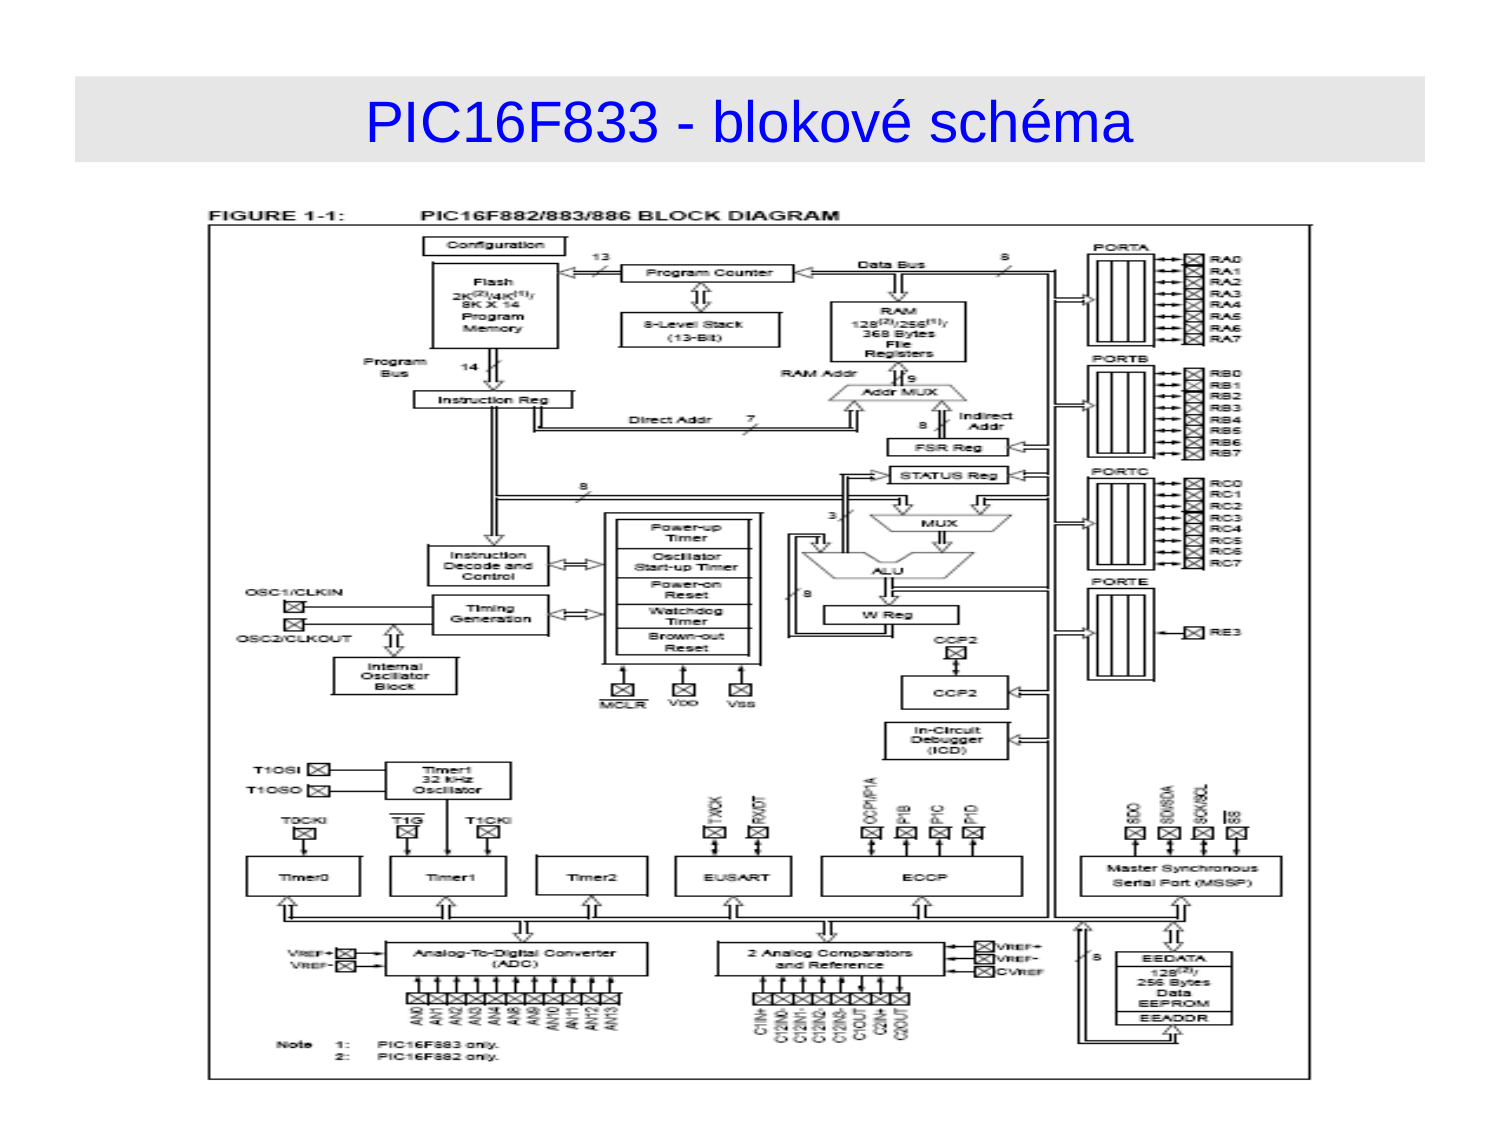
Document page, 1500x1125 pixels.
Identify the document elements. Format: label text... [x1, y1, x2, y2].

picture [177, 198, 1335, 1088]
title PIC16F833 - blokové schéma [75, 76, 1425, 163]
